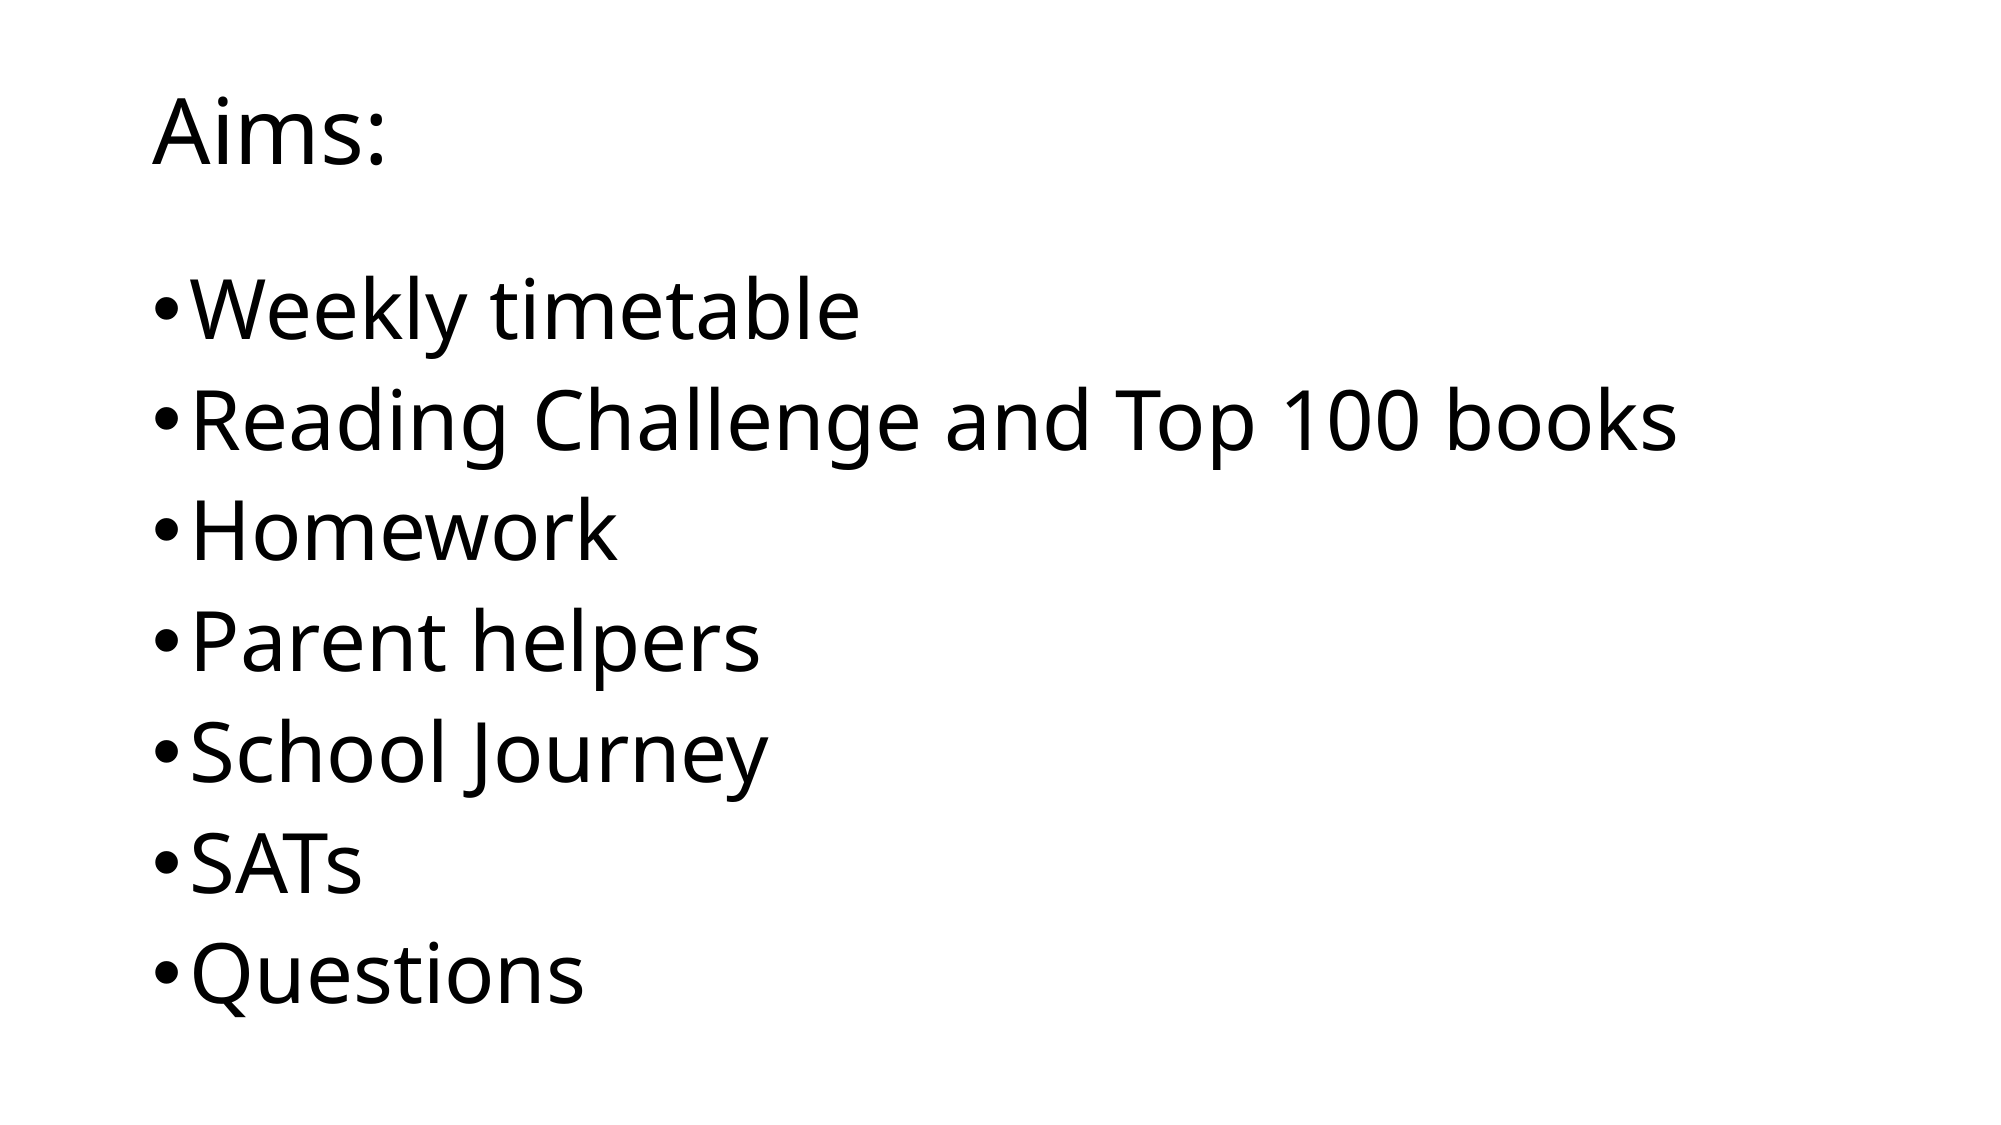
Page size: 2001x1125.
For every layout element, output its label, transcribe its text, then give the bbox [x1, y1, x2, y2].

title Aims: [137, 59, 1863, 210]
list Weekly timetable Reading Challenge and Top 100 books Homework Parent helpers School Journey SATs Questions [137, 259, 1863, 974]
